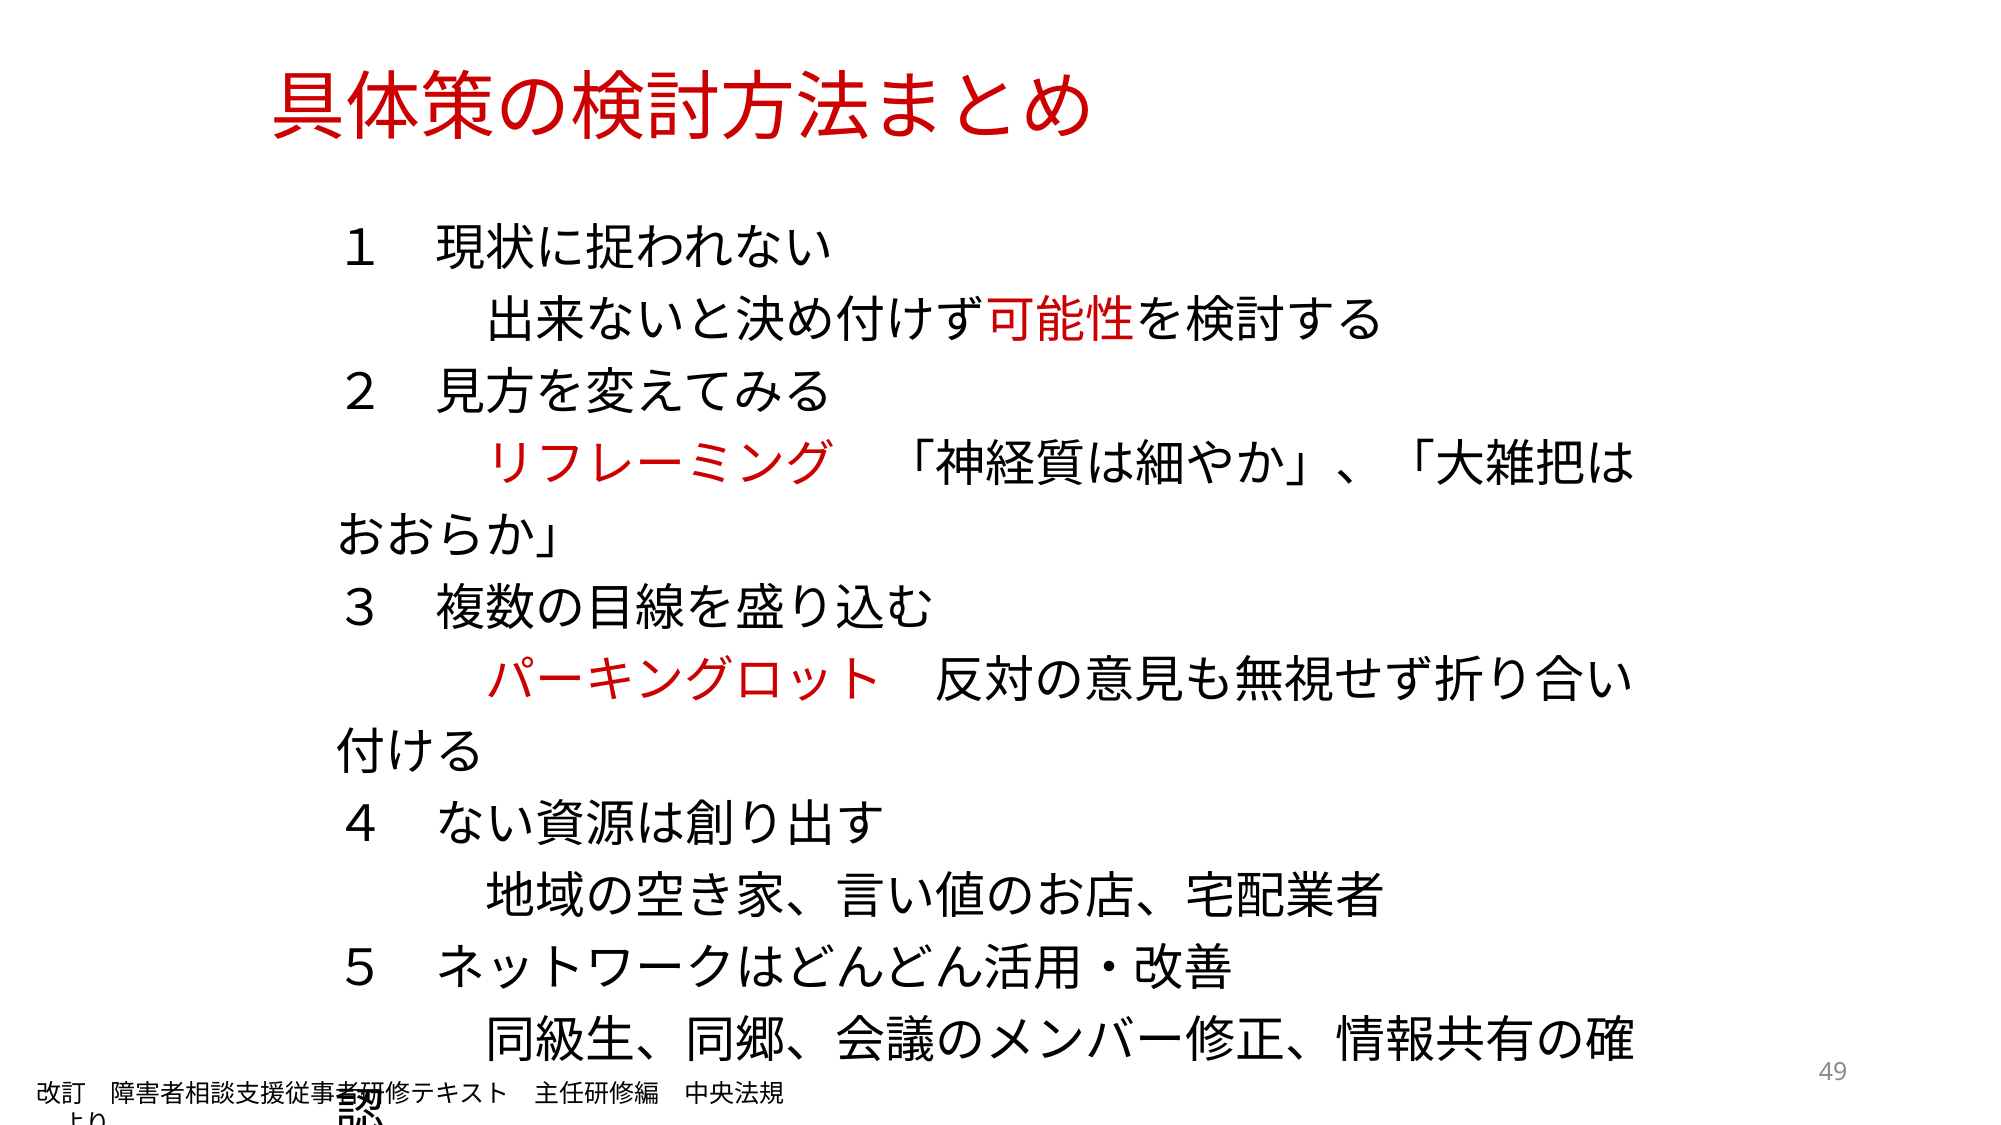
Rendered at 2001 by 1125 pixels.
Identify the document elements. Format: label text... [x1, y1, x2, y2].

slide_number 49 [1680, 1042, 1863, 1103]
title 具体策の検討方法まとめ [255, 51, 1615, 168]
text_box 改訂 障害者相談支援従事者研修テキスト 主任研修編 中央法規 より [21, 1070, 825, 1125]
text_box １ 現状に捉われない 出来ないと決め付けず可能性を検討する ２ 見方を変えてみる リフレーミング 「神経質は細やか」、「大雑把はおおらか」 ３ 複数の目線を盛り込む パーキングロット 反対の意見も無視せず折り合い付ける ４ ない資源は創り出す 地域の空き家、言い値のお店、宅配業者 ５ ネットワークはどんどん活用・改善 同級生、同郷、会議のメンバー修正、情報共有の確認 [320, 196, 1680, 1125]
